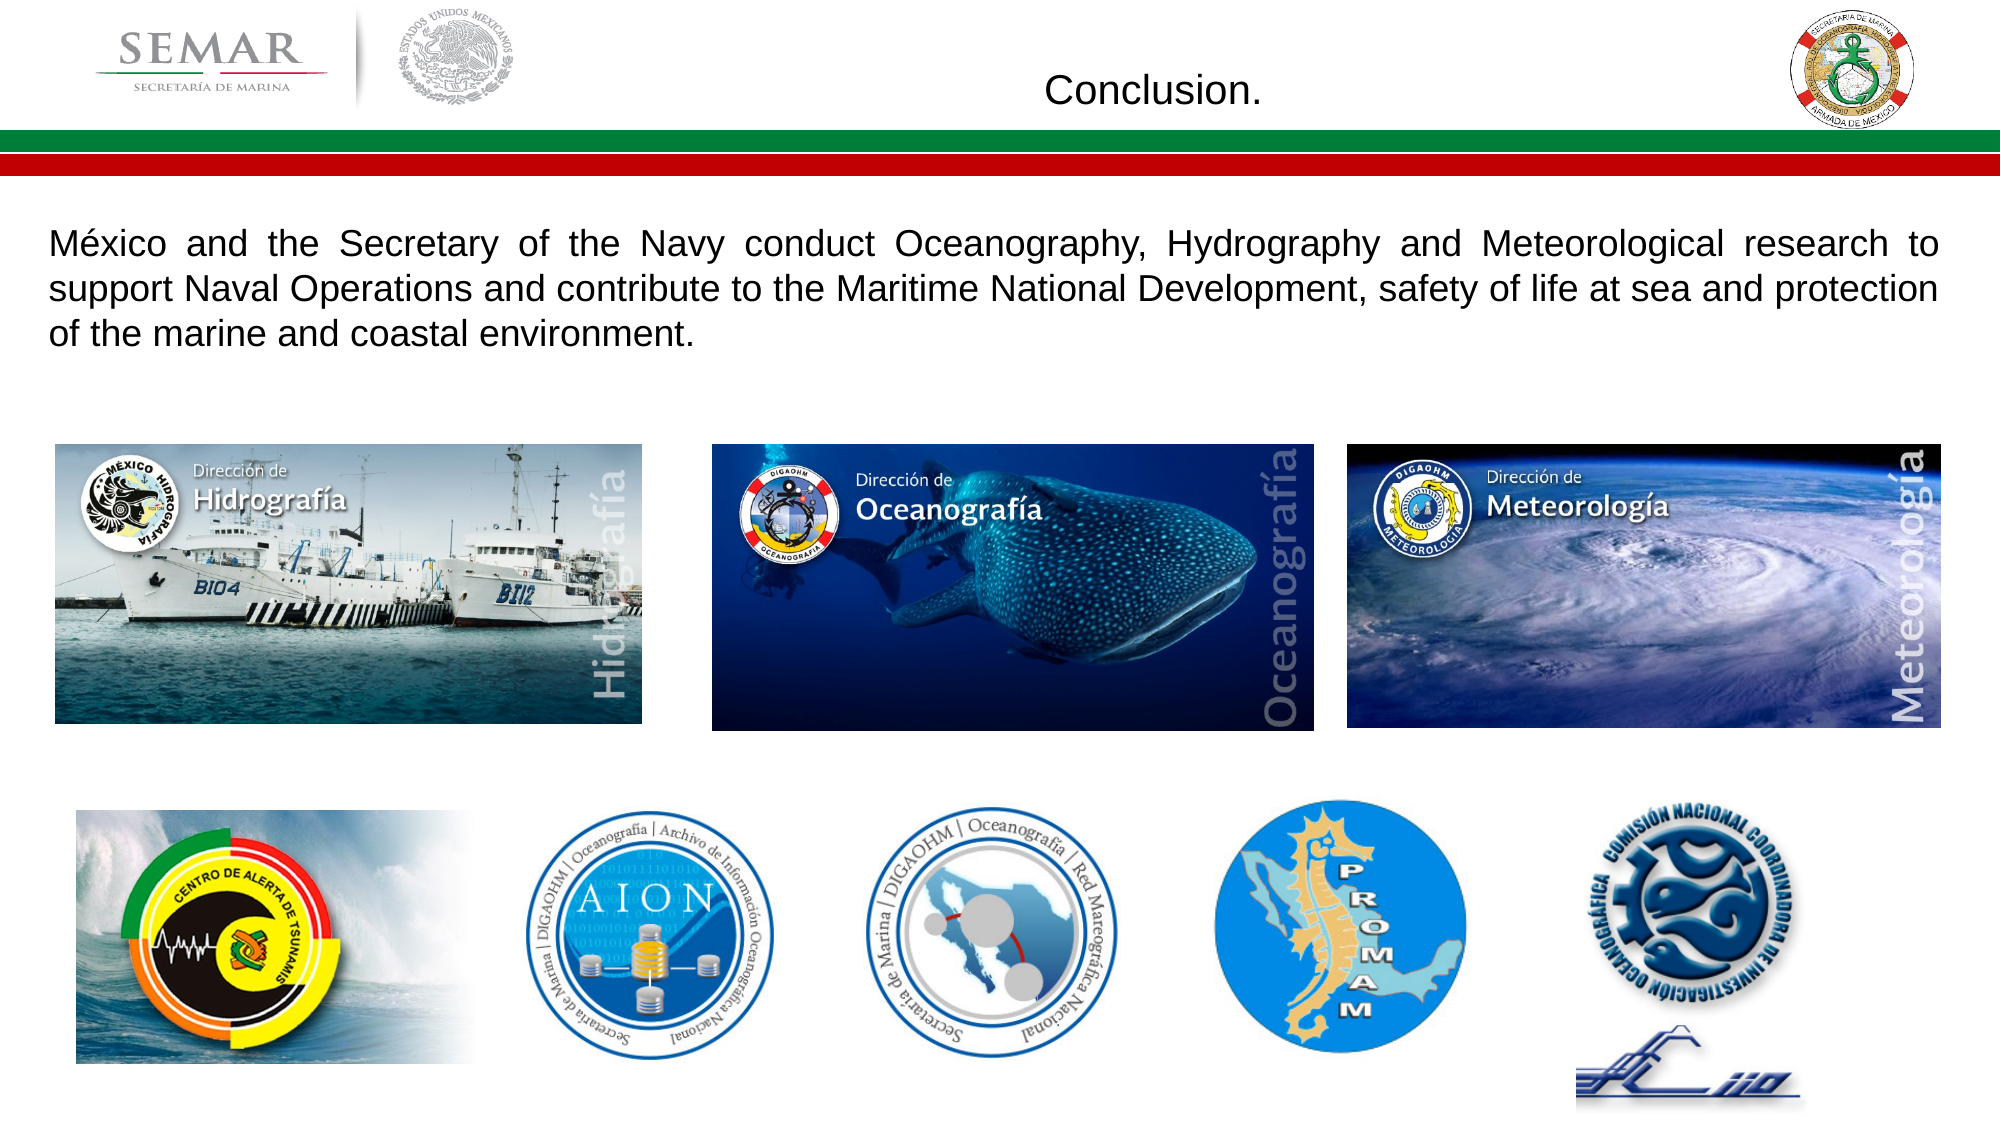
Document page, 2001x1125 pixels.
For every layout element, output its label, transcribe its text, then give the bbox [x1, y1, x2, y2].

picture [226, 700, 235, 706]
picture [55, 444, 642, 714]
picture [308, 719, 319, 724]
picture [259, 708, 276, 713]
picture [285, 714, 306, 719]
picture [102, 699, 113, 703]
picture [136, 709, 156, 713]
list México and the Secretary of the Navy conduct Oceanography, Hydrography and Meteorological research to support Naval Operations and contribute to the Maritime National Development, safety of life at sea and protection of the marine and coastal environment. [33, 211, 1956, 1076]
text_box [0, 131, 2000, 175]
picture [238, 703, 264, 710]
picture [85, 1010, 95, 1015]
picture [1203, 791, 1480, 1077]
picture [1576, 781, 1806, 1125]
picture [76, 810, 520, 1064]
picture [92, 0, 517, 120]
picture [1347, 444, 1941, 728]
picture [114, 707, 128, 711]
title Conclusion. [529, 0, 1778, 127]
picture [712, 444, 1314, 731]
picture [862, 802, 1124, 1064]
picture [203, 714, 211, 724]
picture [85, 696, 93, 701]
picture [1789, 10, 1914, 129]
picture [521, 806, 779, 1065]
